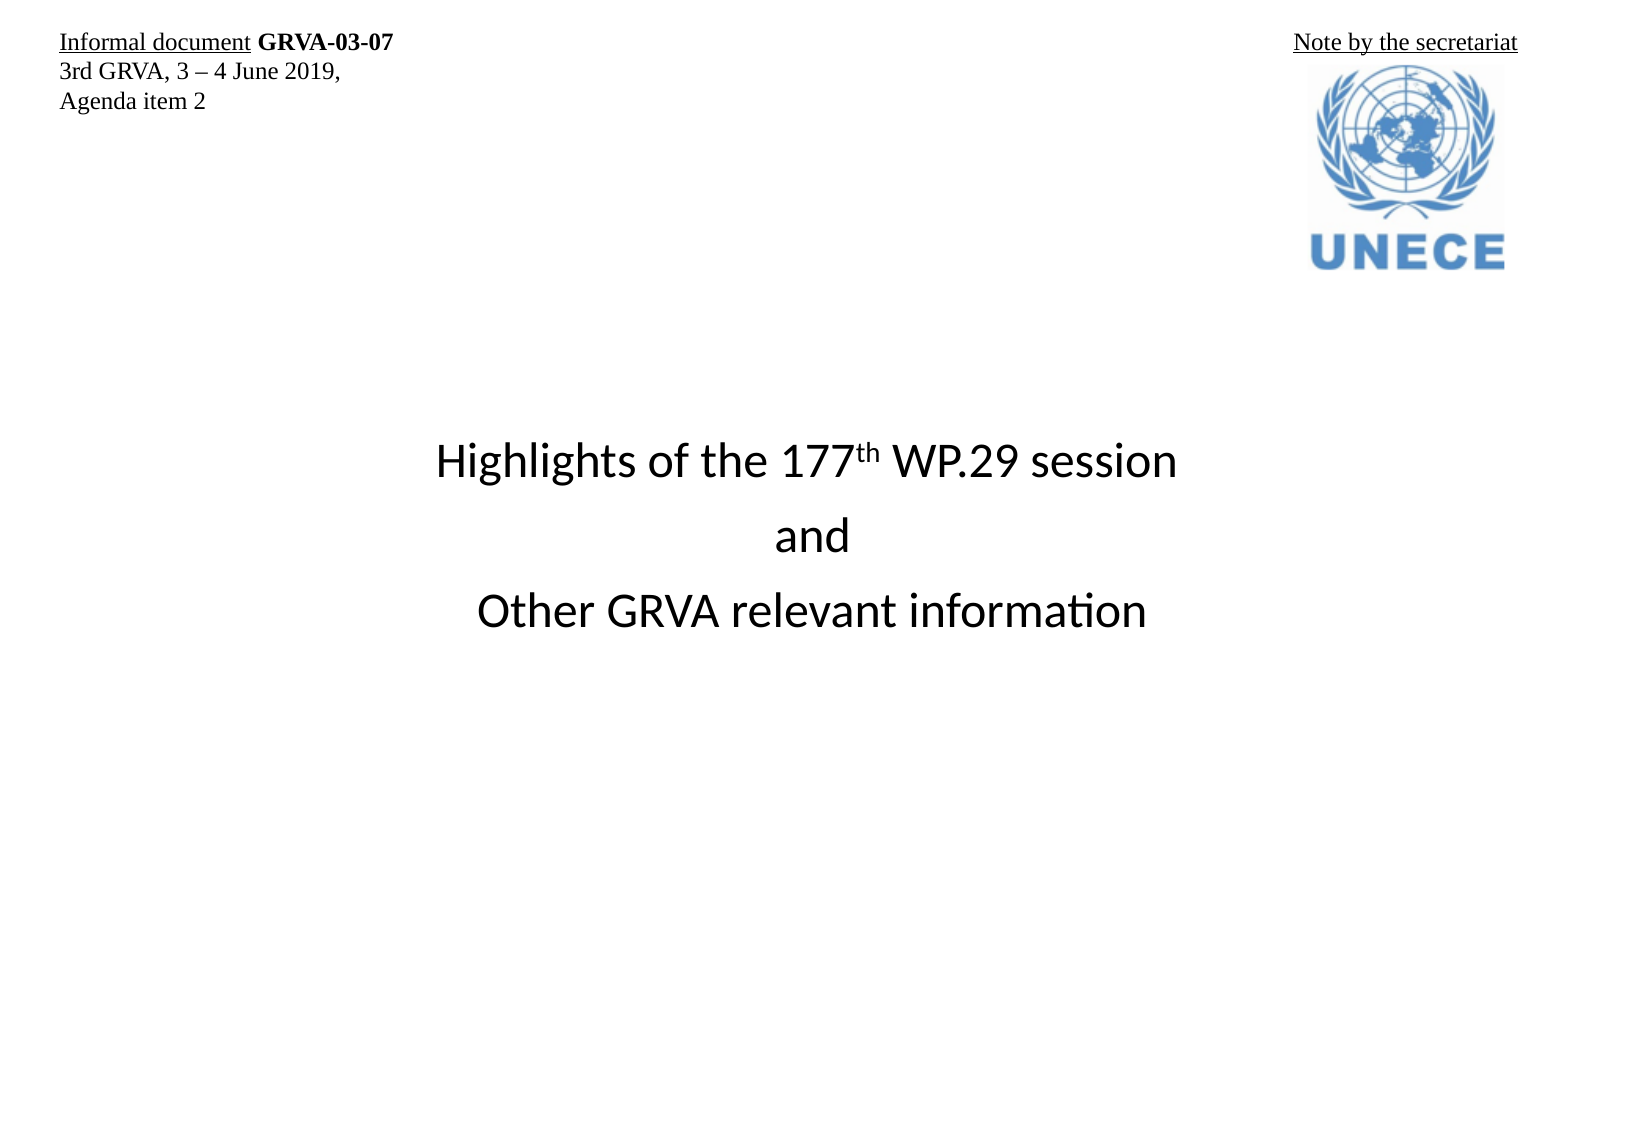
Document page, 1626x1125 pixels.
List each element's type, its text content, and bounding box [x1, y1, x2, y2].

text_box Note by the secretariat [1048, 18, 1534, 63]
subtitle Highlights of the 177th WP.29 session and Other GRVA relevant information [203, 426, 1422, 699]
text_box Informal document GRVA-03-07 3rd GRVA, 3 – 4 June 2019, Agenda item 2 [44, 17, 529, 123]
picture [1305, 63, 1514, 278]
